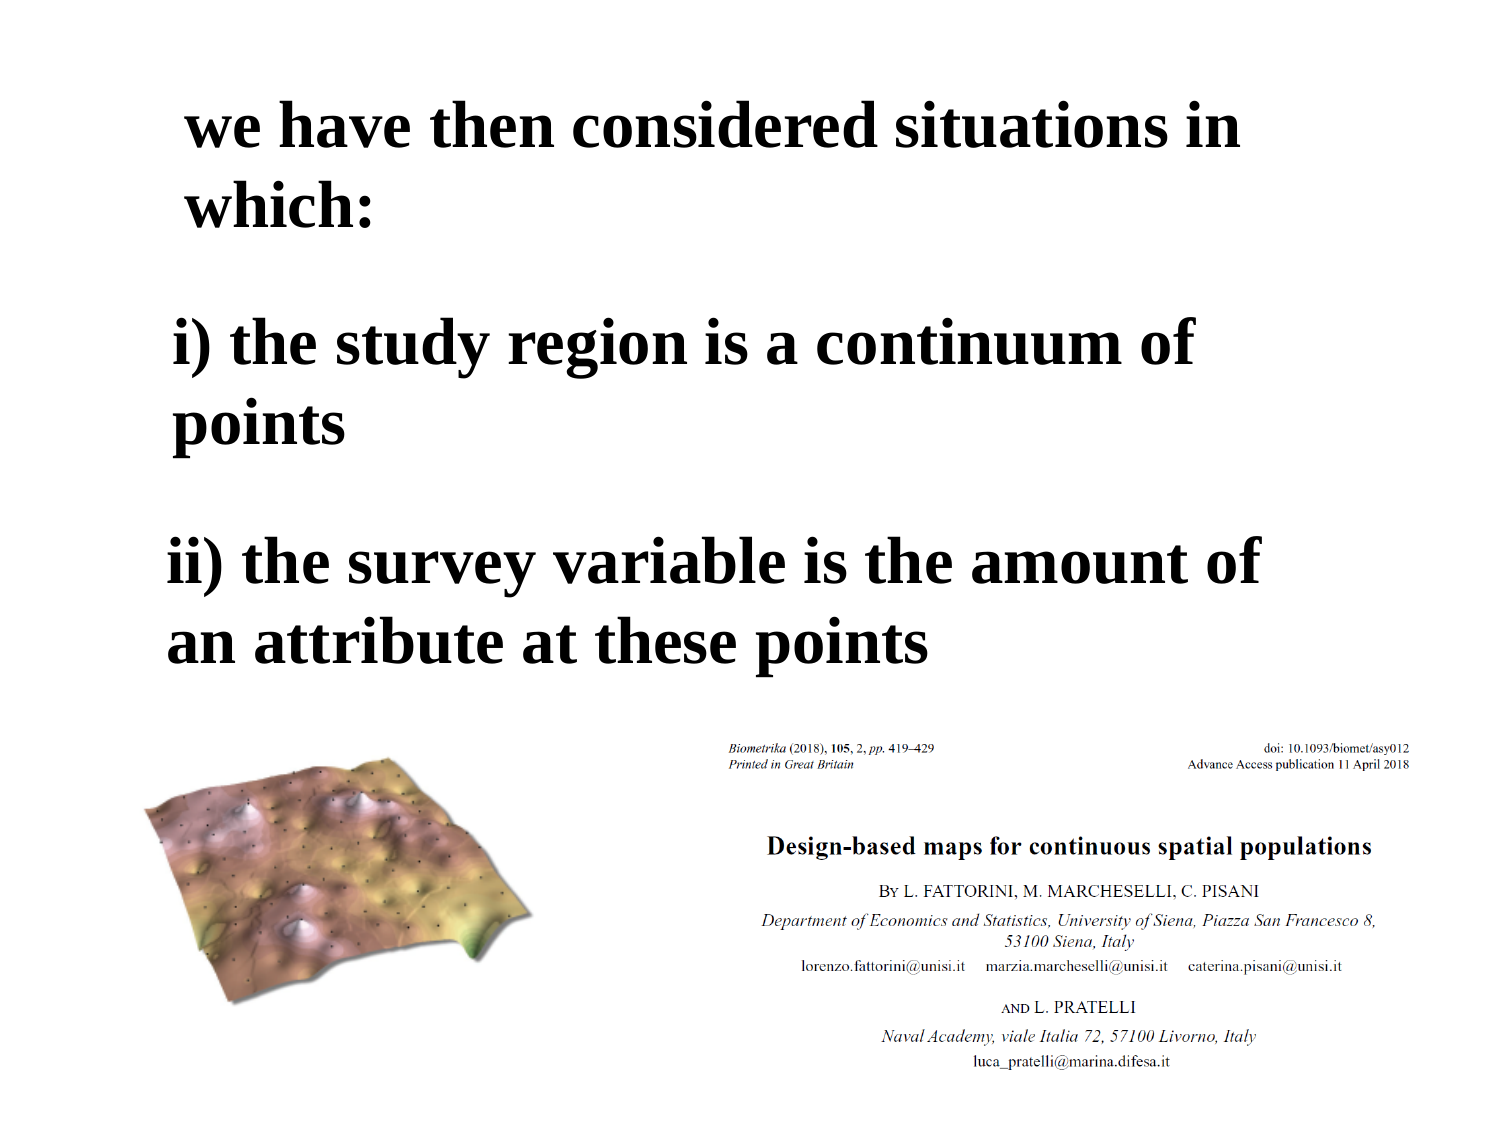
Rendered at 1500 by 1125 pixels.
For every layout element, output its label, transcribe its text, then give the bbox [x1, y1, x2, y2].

picture [138, 751, 543, 1010]
picture [713, 724, 1428, 1078]
text_box i) the study region is a continuum of points [157, 290, 1229, 466]
text_box we have then considered situations in which: [169, 73, 1267, 248]
text_box ii) the survey variable is the amount of an attribute at these points [151, 509, 1295, 685]
